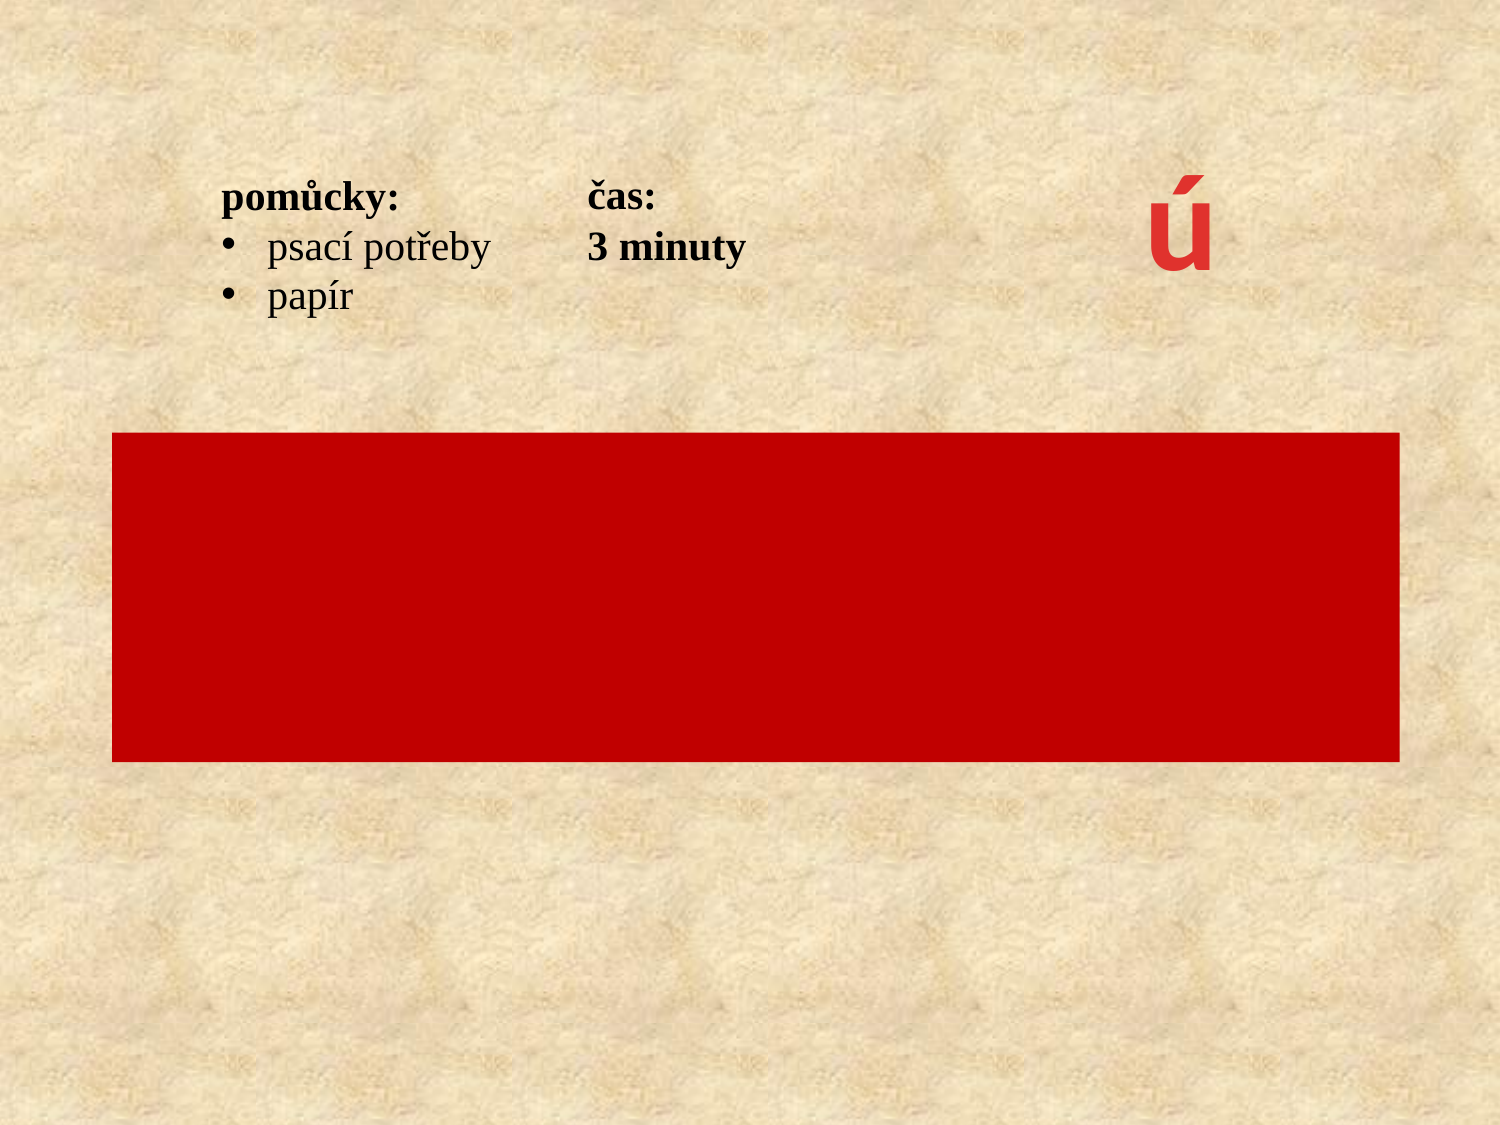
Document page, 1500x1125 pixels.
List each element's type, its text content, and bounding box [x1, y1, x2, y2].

text_box [112, 432, 1400, 763]
text_box ú [1068, 125, 1294, 306]
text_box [206, 160, 810, 374]
picture [0, 0, 1500, 1125]
text_box [159, 763, 1317, 843]
